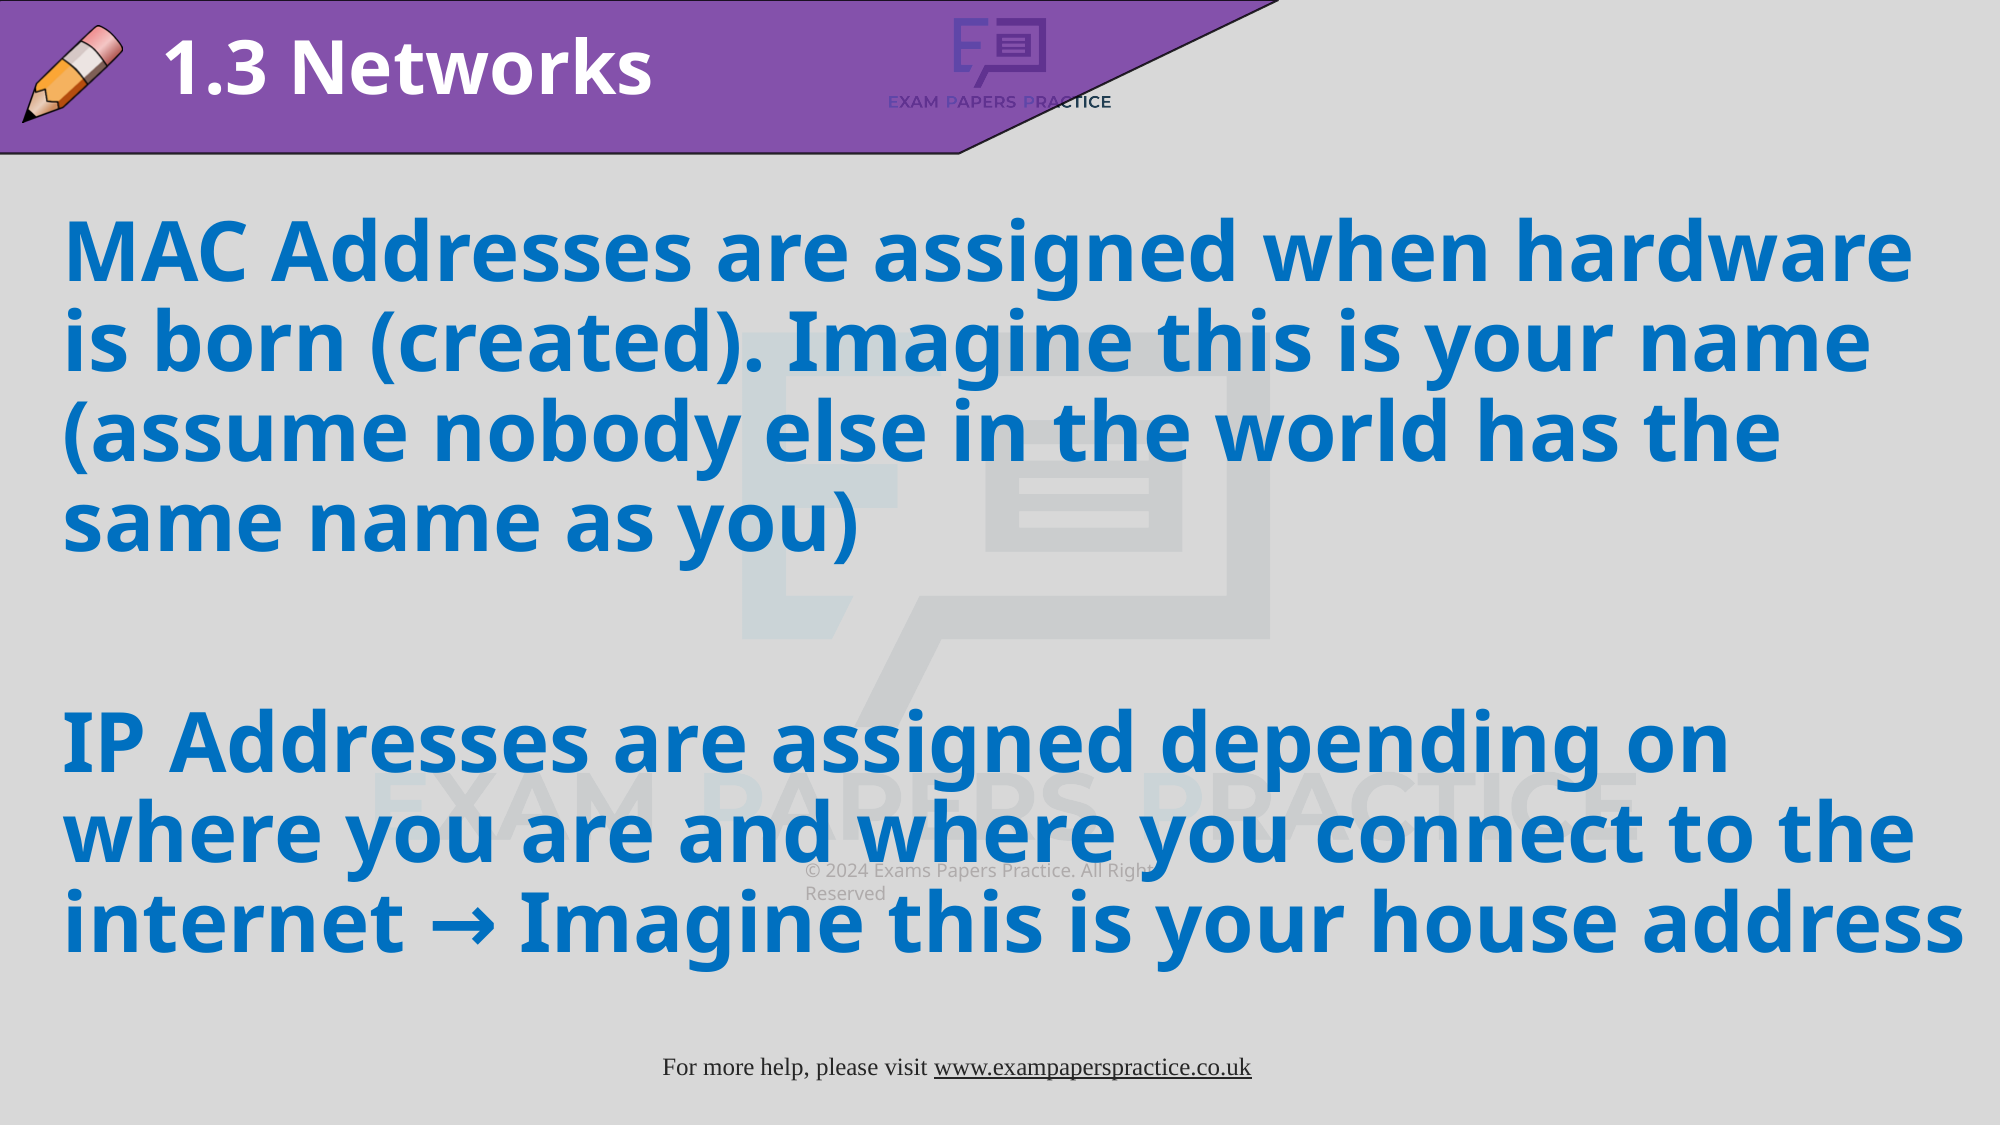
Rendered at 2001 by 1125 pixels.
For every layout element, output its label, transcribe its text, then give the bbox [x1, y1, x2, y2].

text_box MAC Addresses are assigned when hardware is born (created). Imagine this is your name (assume nobody else in the world has the same name as you) IP Addresses are assigned depending on where you are and where you connect to the internet → Imagine this is your house address [47, 201, 1999, 1125]
list [22, 176, 1974, 1120]
list 1.3 Networks [146, 22, 960, 134]
picture [22, 25, 123, 123]
